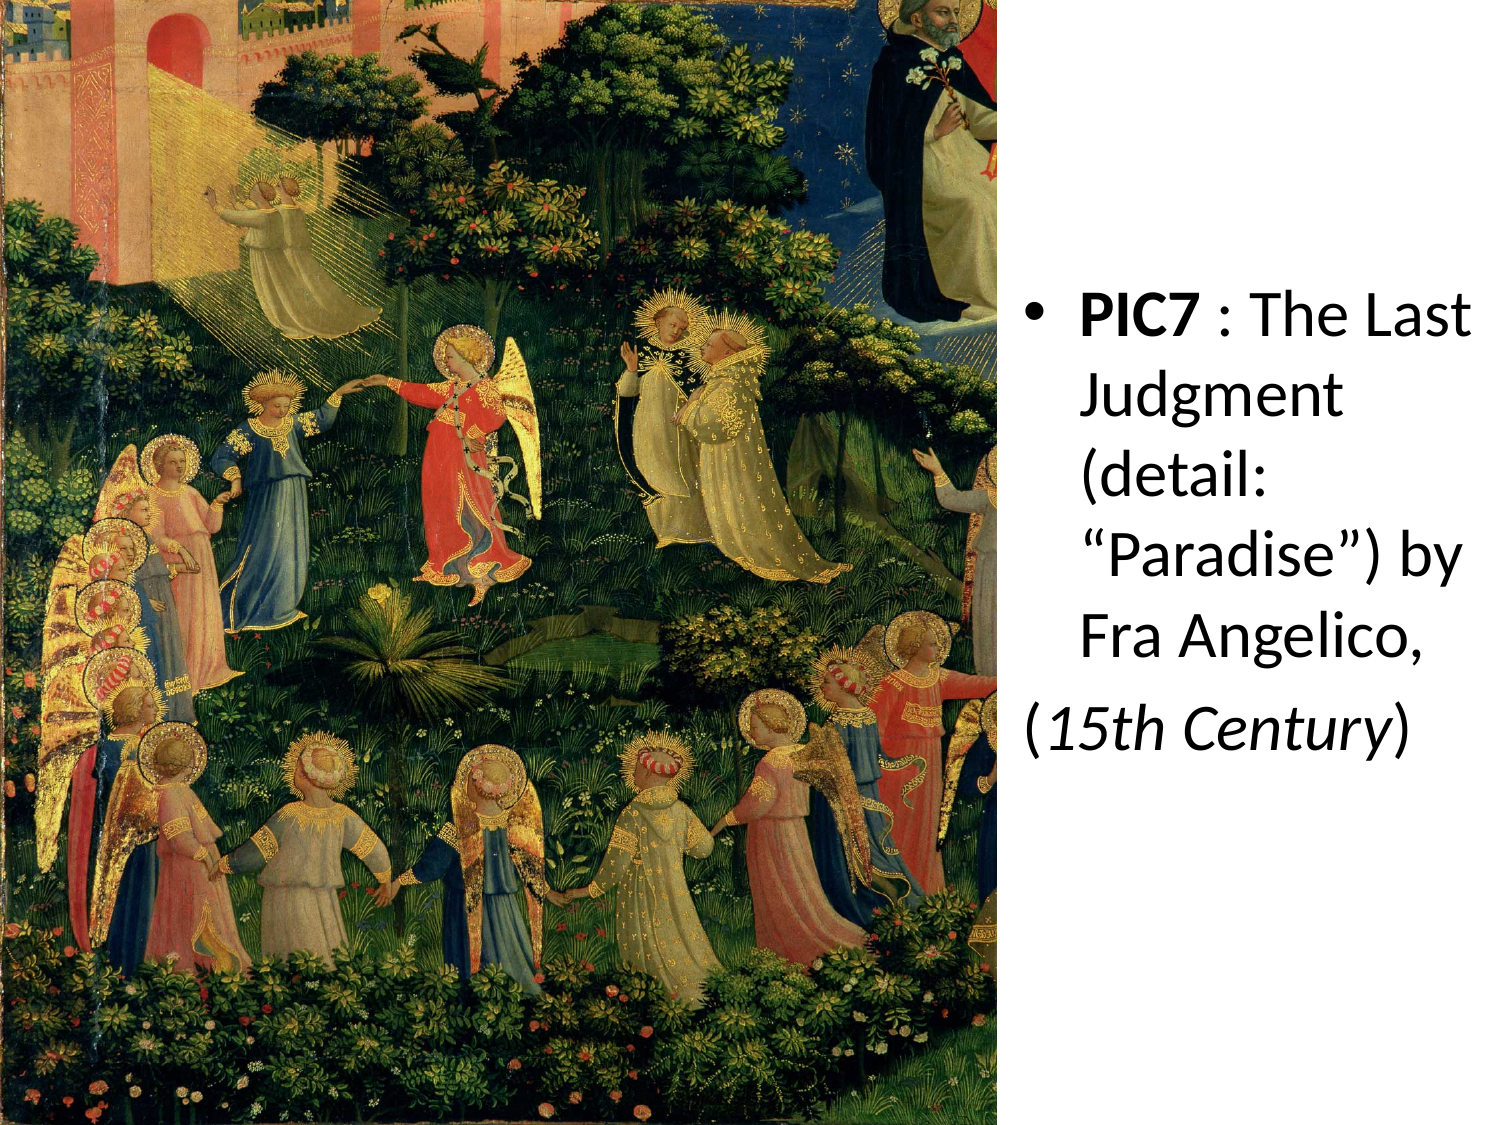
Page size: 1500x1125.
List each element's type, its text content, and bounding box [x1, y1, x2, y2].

picture [0, 0, 997, 1125]
list PIC7 : The Last Judgment (detail: “Paradise”) by Fra Angelico, (15th Century) [1007, 262, 1500, 1005]
